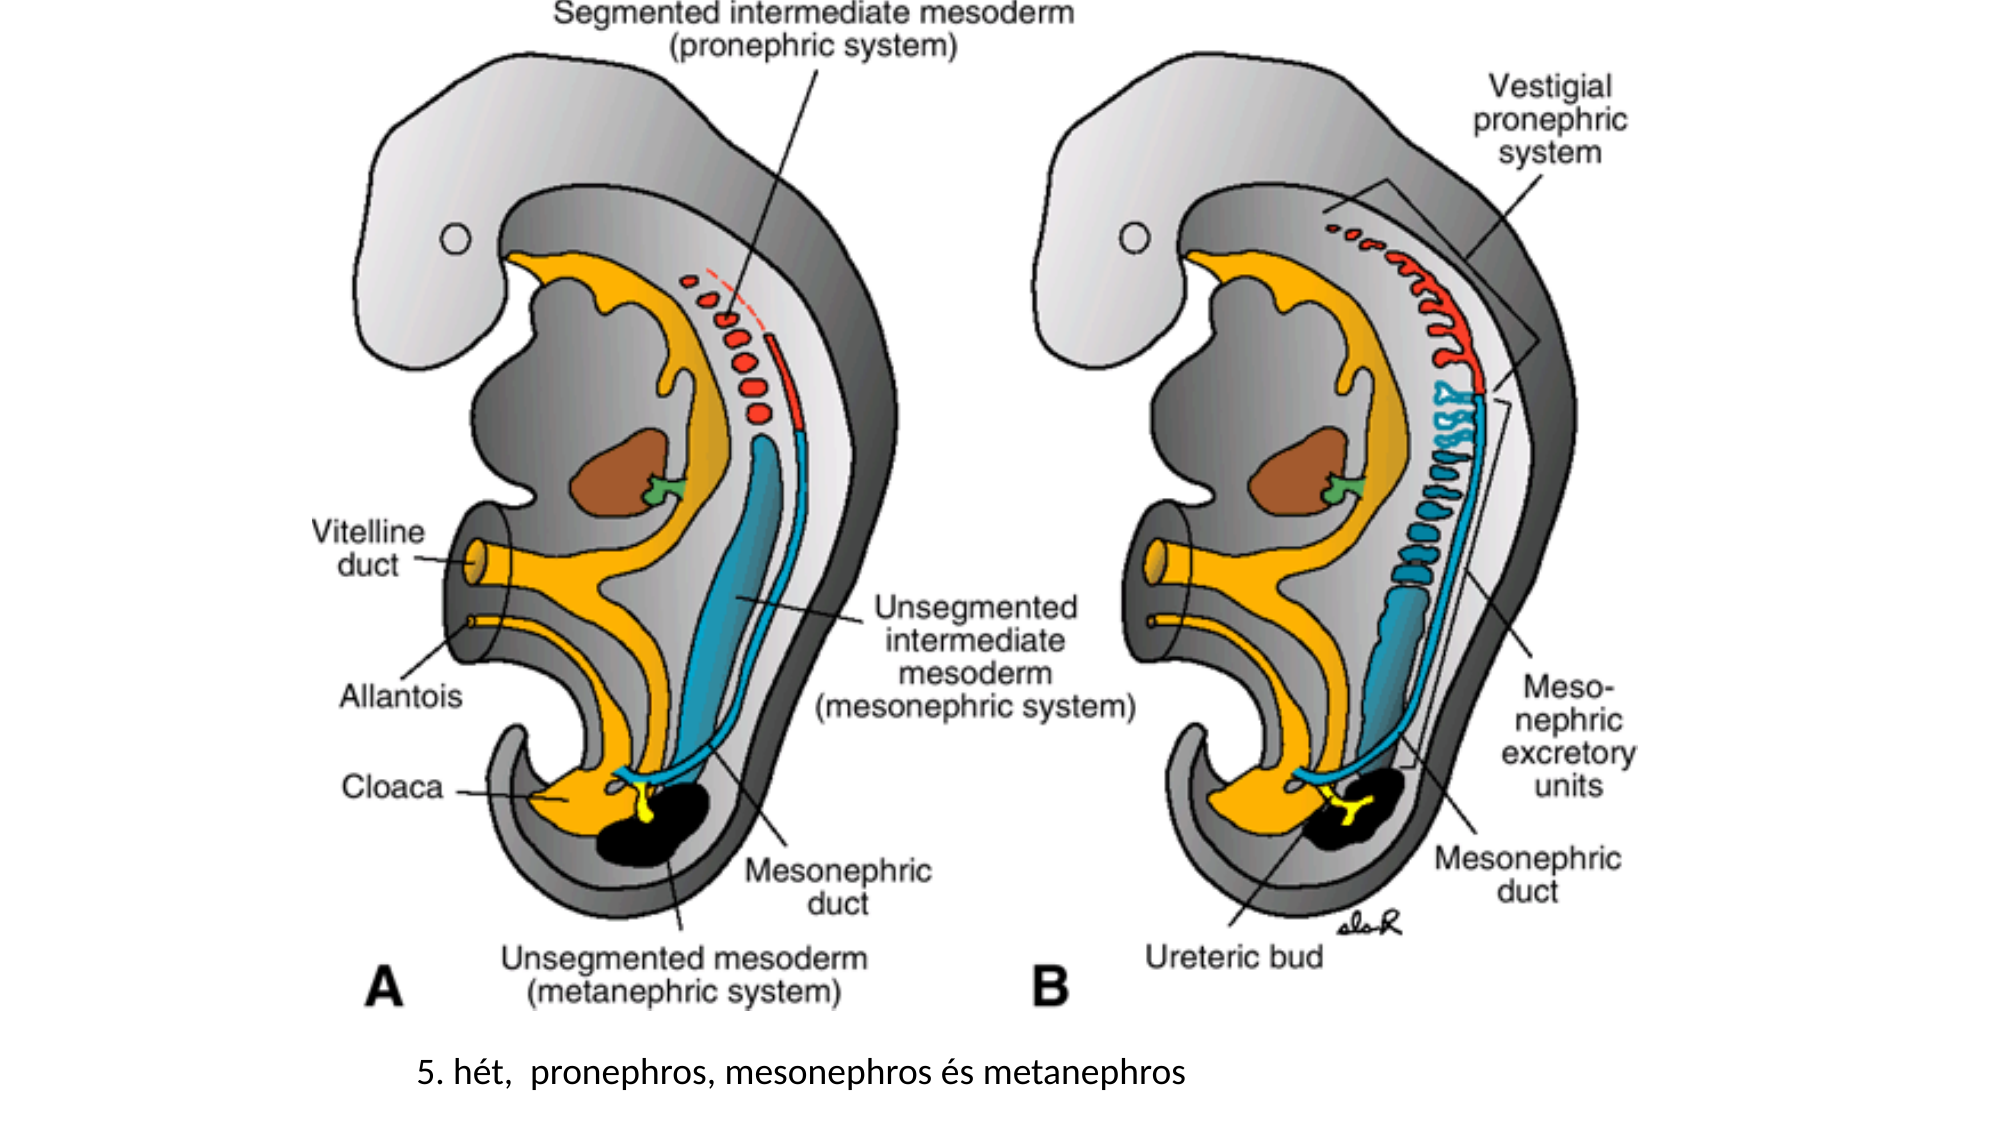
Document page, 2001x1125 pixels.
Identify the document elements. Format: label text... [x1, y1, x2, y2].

text_box 5. hét, pronephros, mesonephros és metanephros [401, 1039, 1203, 1100]
picture [312, 0, 1638, 1011]
